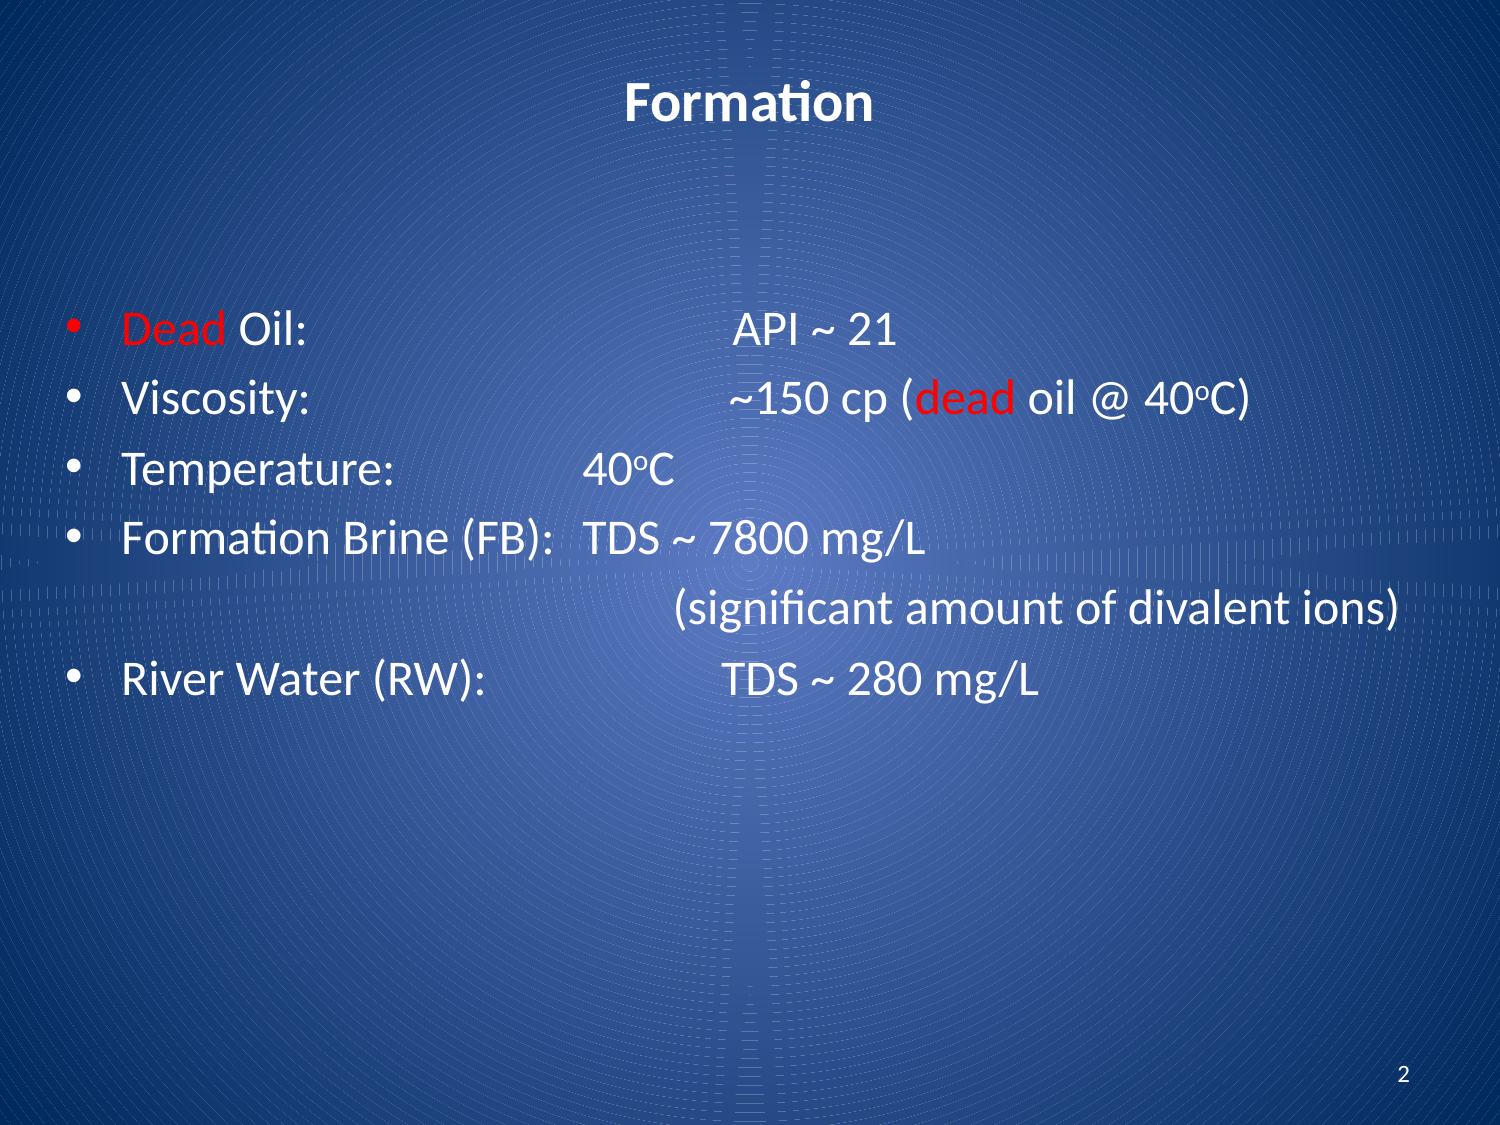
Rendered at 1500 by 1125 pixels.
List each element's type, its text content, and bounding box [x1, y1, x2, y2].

slide_number 2 [1074, 1042, 1425, 1103]
list Dead Oil: API ~ 21 Viscosity: ~150 cp (dead oil @ 40oC) Temperature: 40oC Formation Brine (FB): TDS ~ 7800 mg/L (significant amount of divalent ions) River Water (RW): TDS ~ 280 mg/L [50, 287, 1500, 1030]
title Formation [75, 4, 1425, 193]
